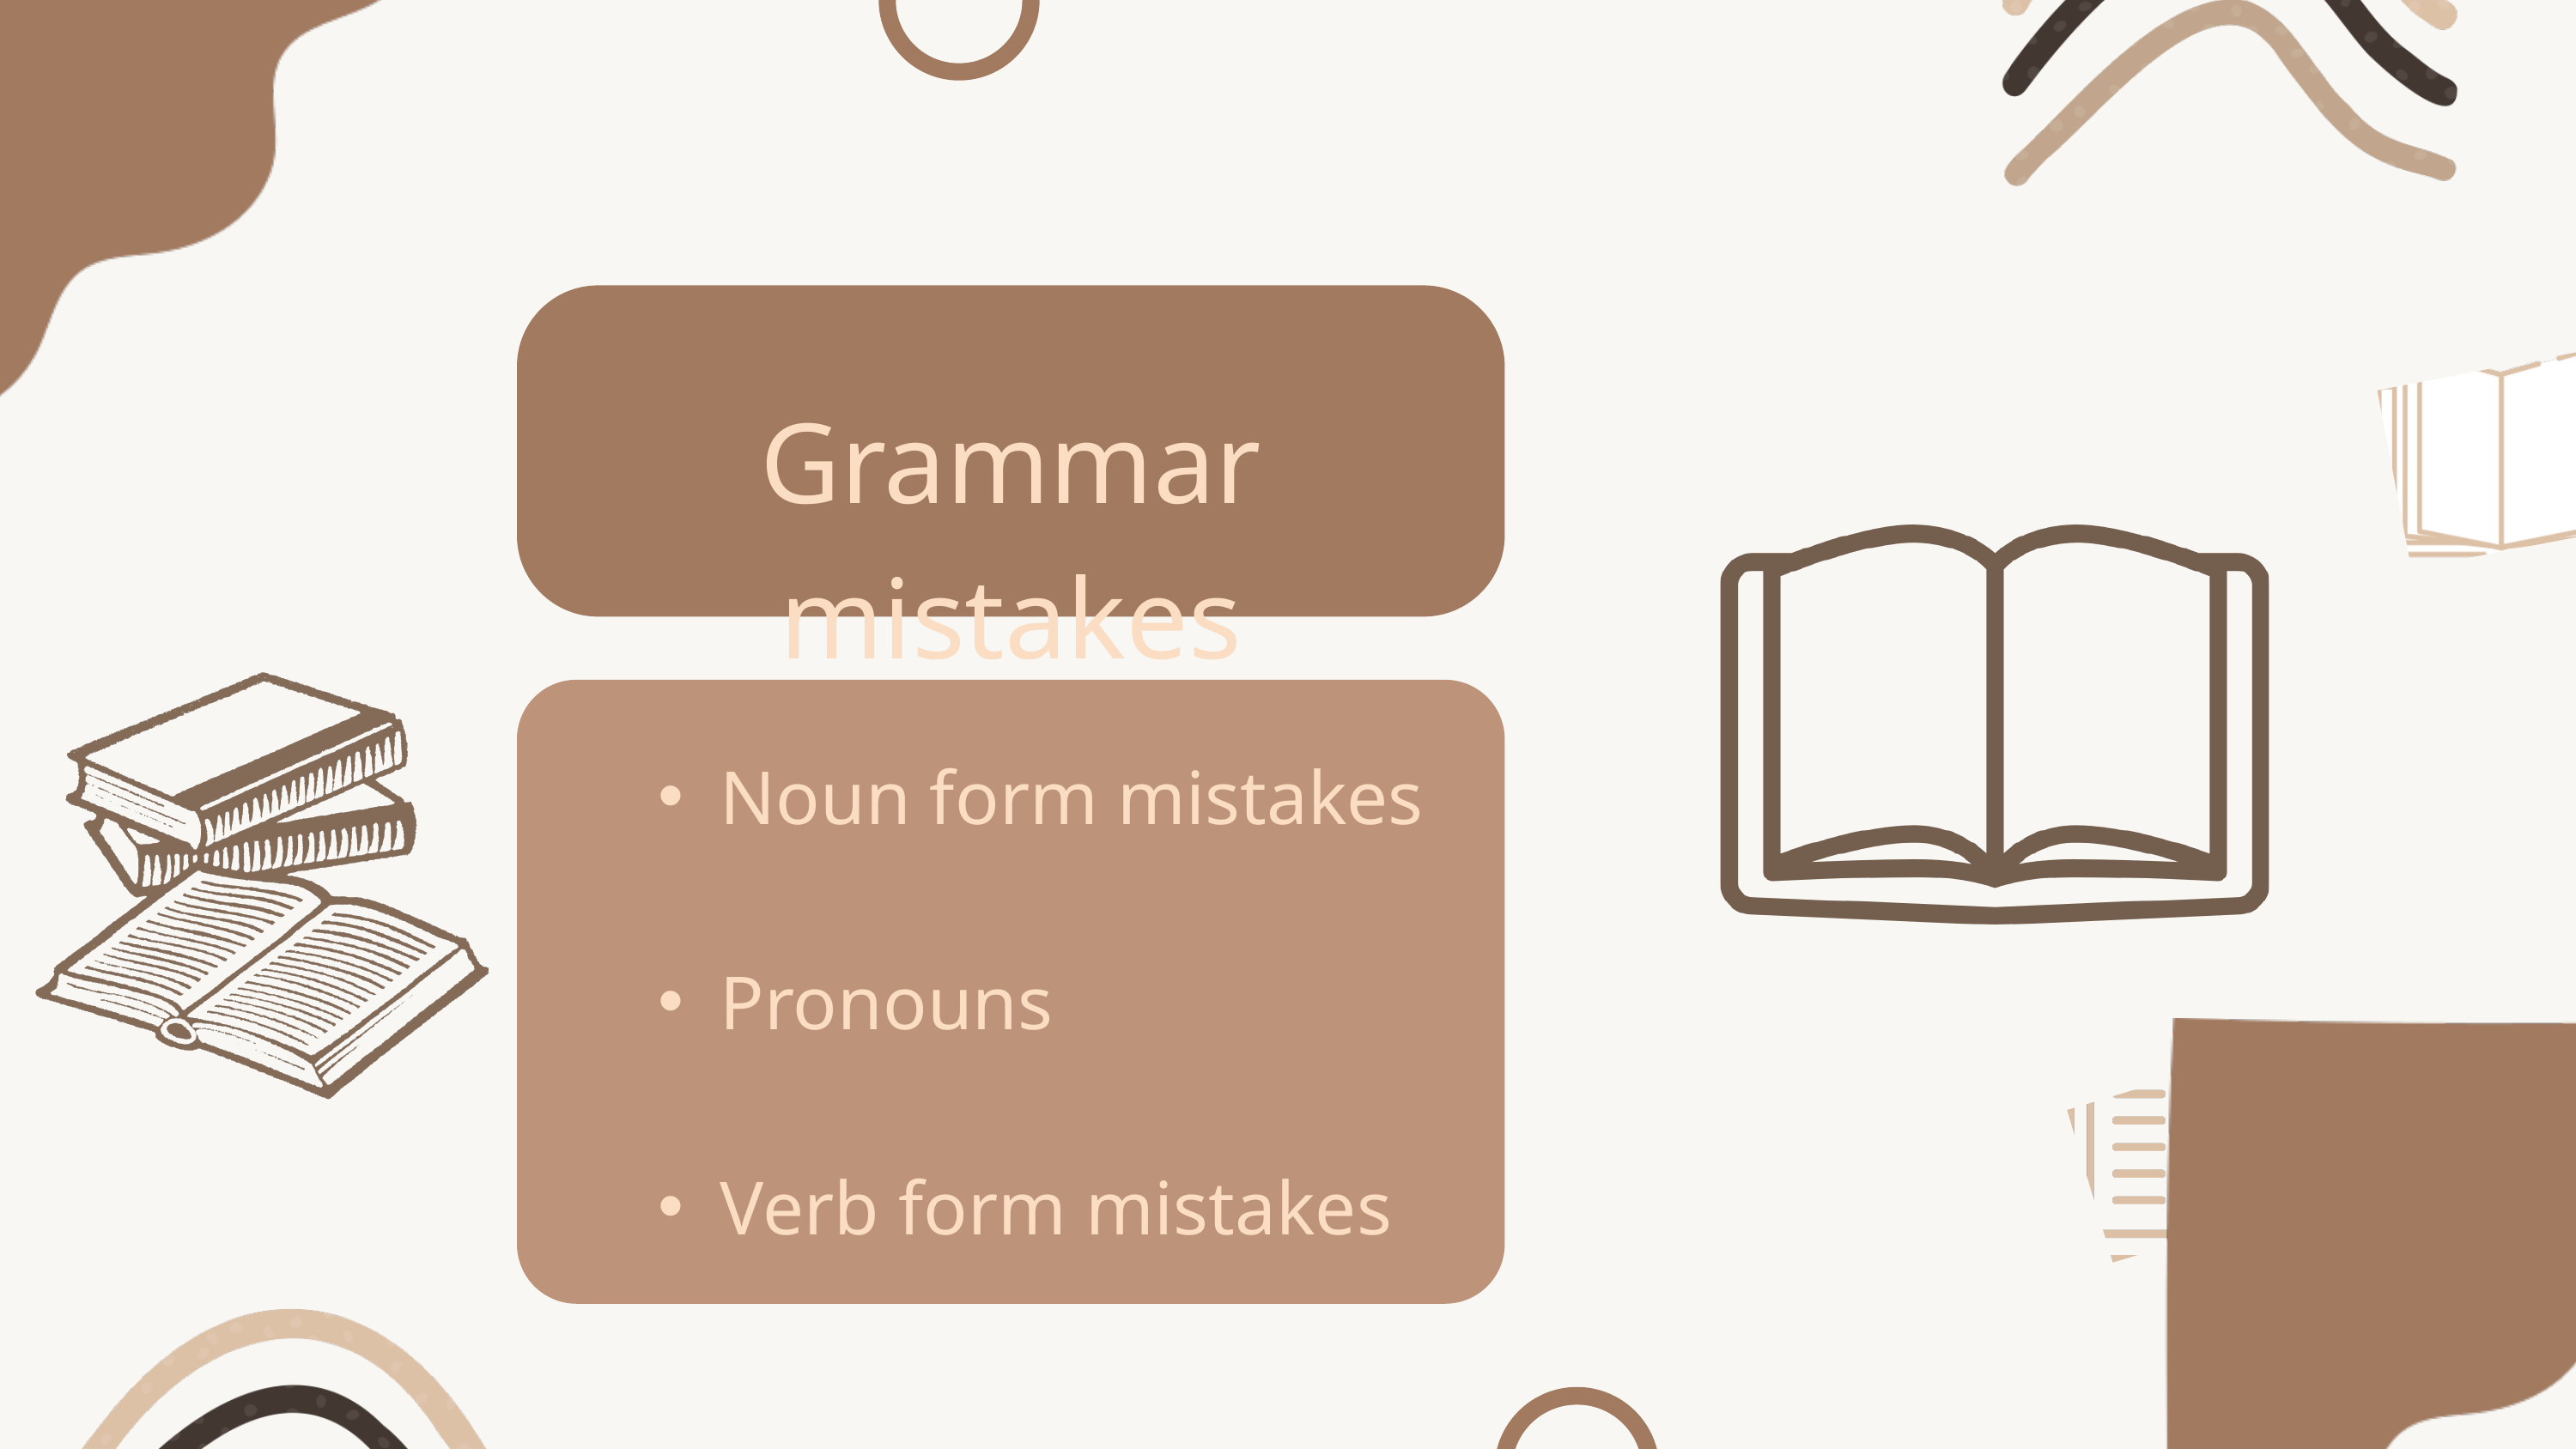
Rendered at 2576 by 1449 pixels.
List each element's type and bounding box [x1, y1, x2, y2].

text_box [2164, 1018, 2576, 1449]
text_box [2067, 1081, 2164, 1263]
text_box [35, 672, 489, 1100]
text_box [1494, 1386, 1660, 1449]
text_box [1720, 524, 2269, 925]
text_box [516, 285, 1563, 1304]
text_box [62, 1262, 535, 1449]
text_box [2377, 352, 2576, 569]
text_box [0, 0, 447, 439]
text_box [1994, 0, 2468, 189]
text_box [878, 0, 1040, 81]
